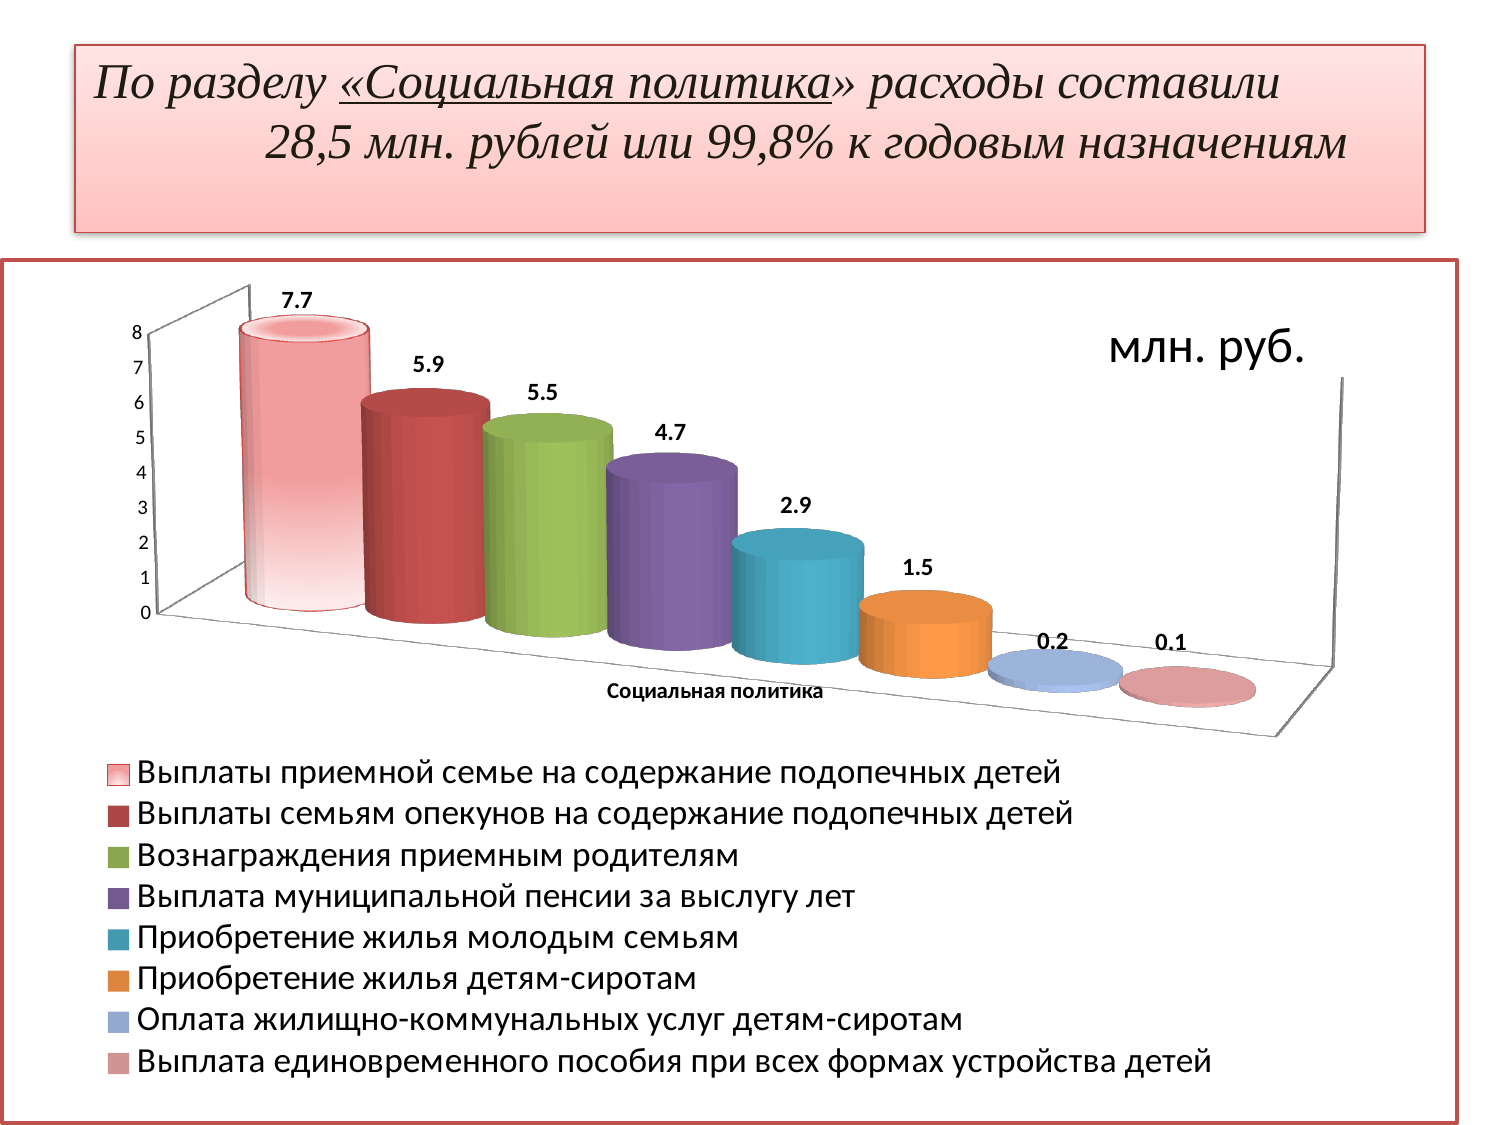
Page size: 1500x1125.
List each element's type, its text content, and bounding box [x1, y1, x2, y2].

title По разделу «Социальная политика» расходы составили 28,5 млн. рублей или 99,8% к годовым назначениям [74, 44, 1426, 233]
chart [0, 257, 1459, 1125]
